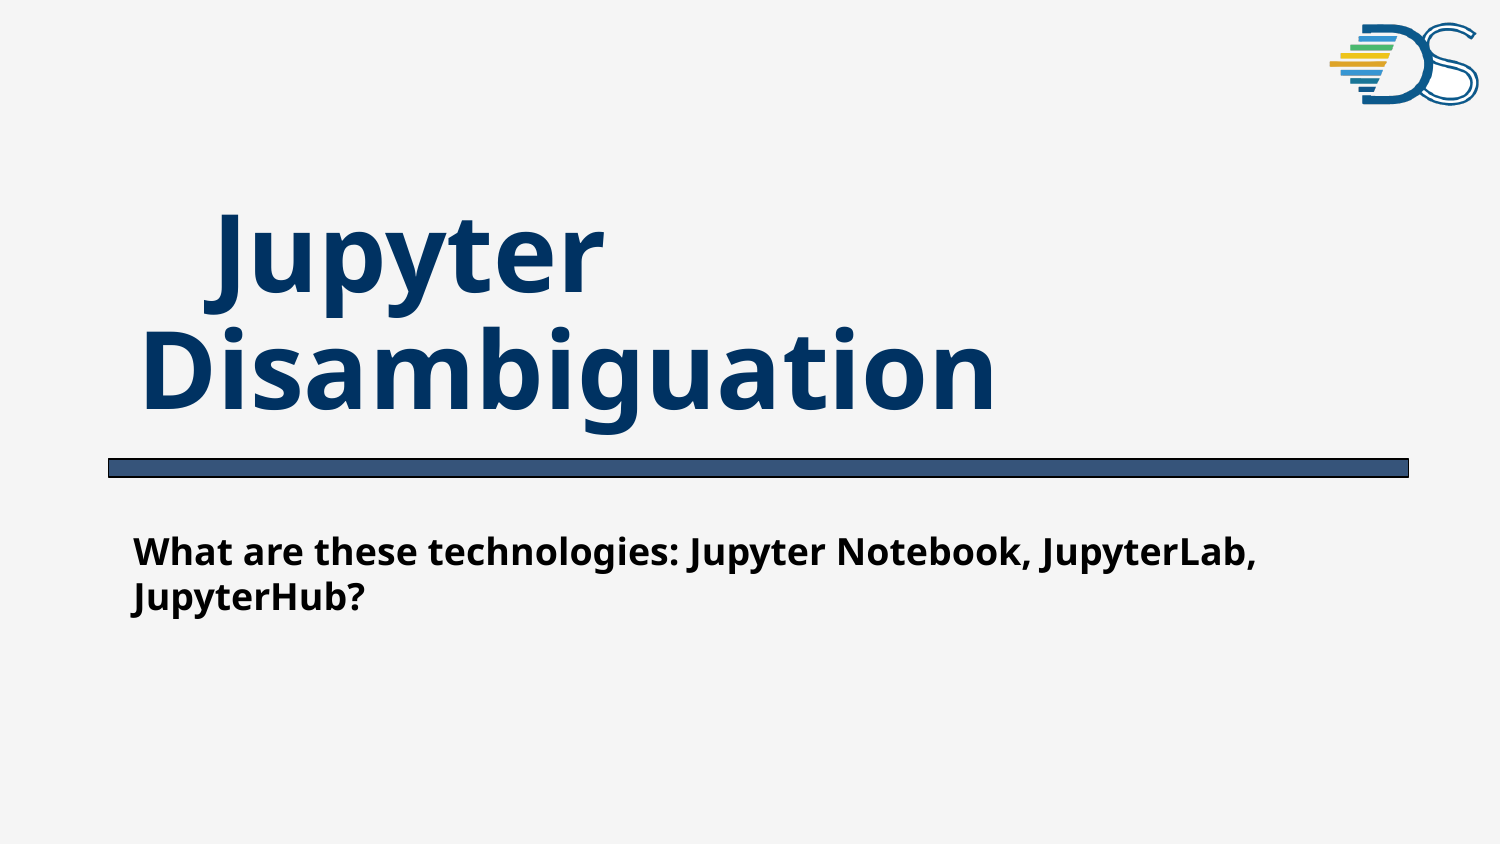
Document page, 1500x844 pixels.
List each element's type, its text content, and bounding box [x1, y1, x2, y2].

title Jupyter Disambiguation [51, 101, 1449, 439]
picture [1327, 17, 1482, 112]
text_box What are these technologies: Jupyter Notebook, JupyterLab, JupyterHub? [118, 513, 1449, 634]
